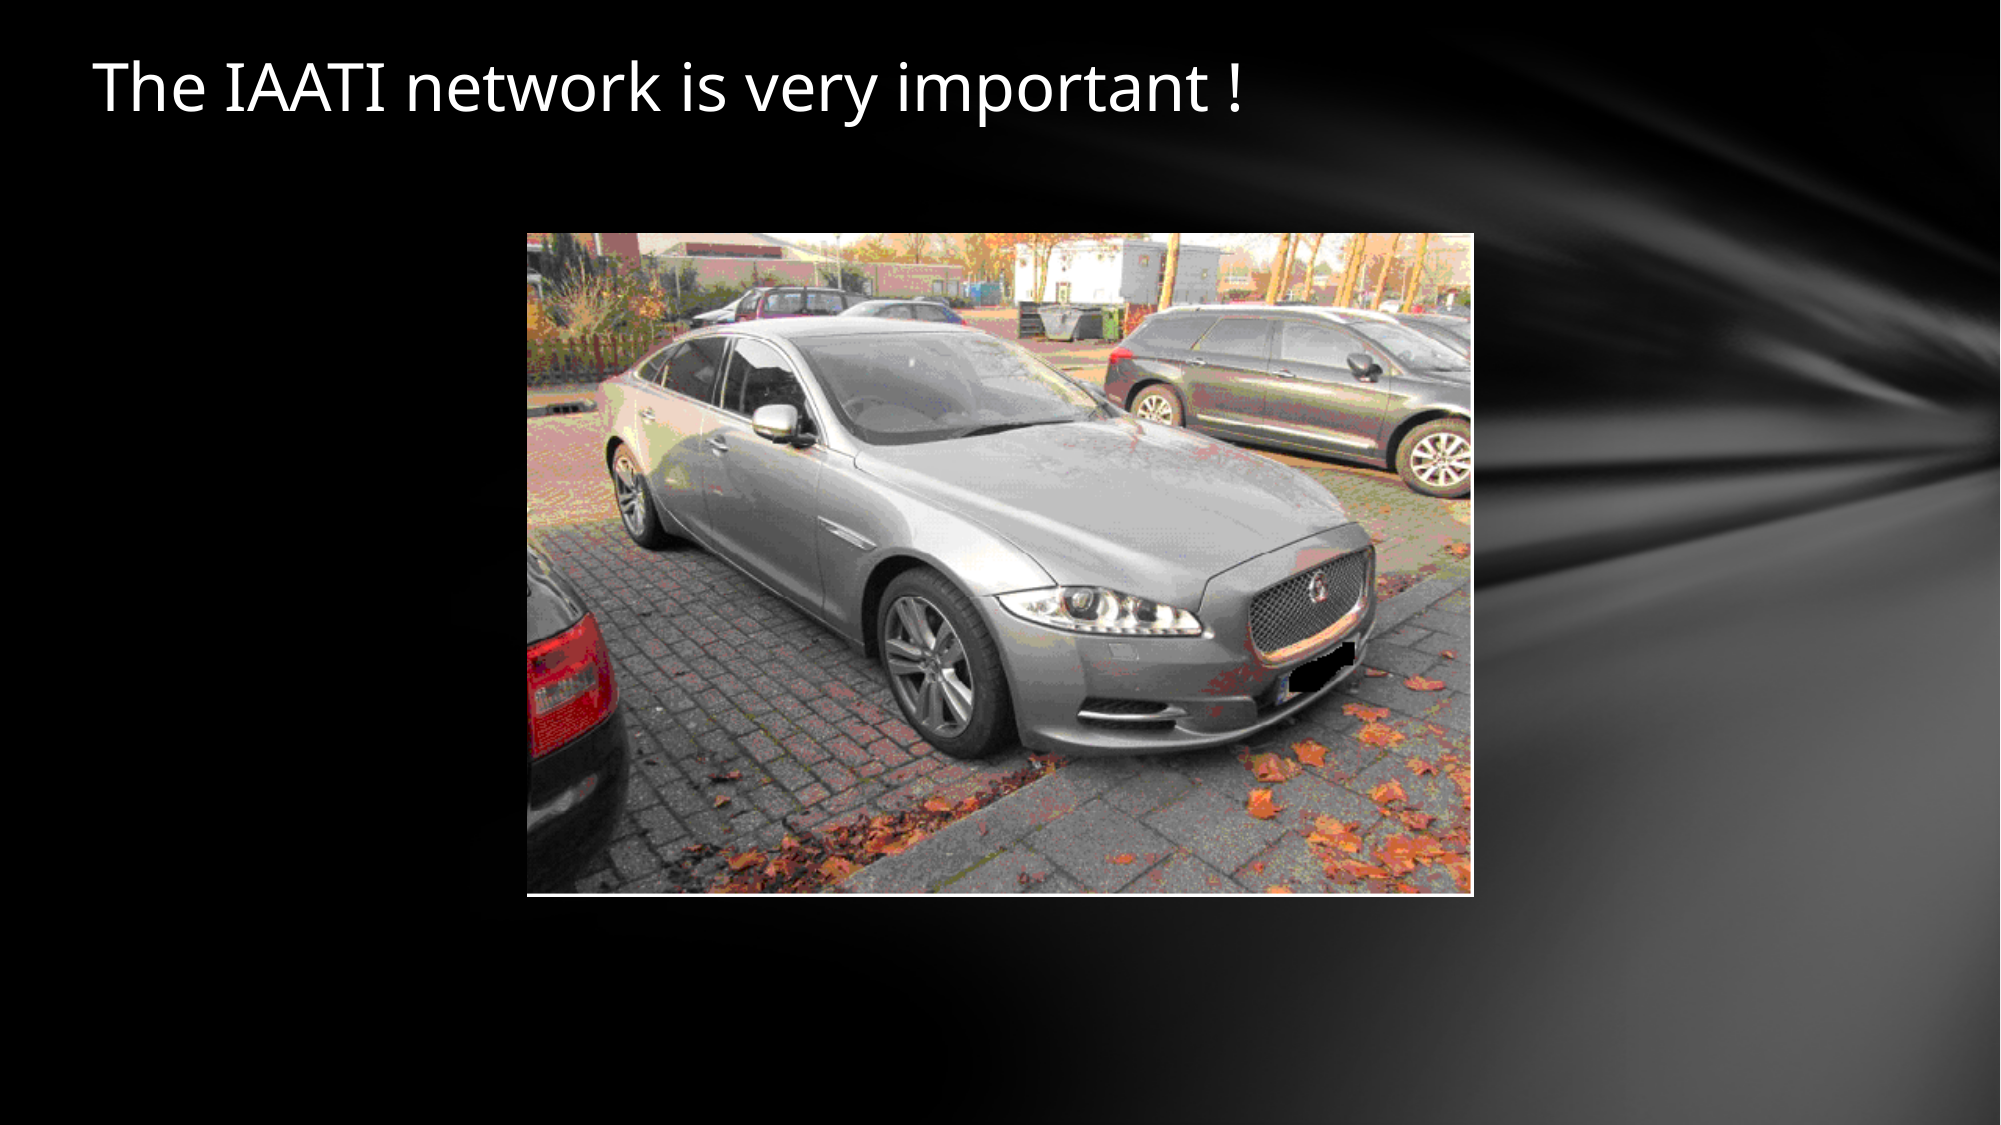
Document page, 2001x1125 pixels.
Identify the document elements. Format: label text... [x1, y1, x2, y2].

picture [527, 232, 1474, 898]
title The IAATI network is very important ! [77, 37, 1758, 213]
